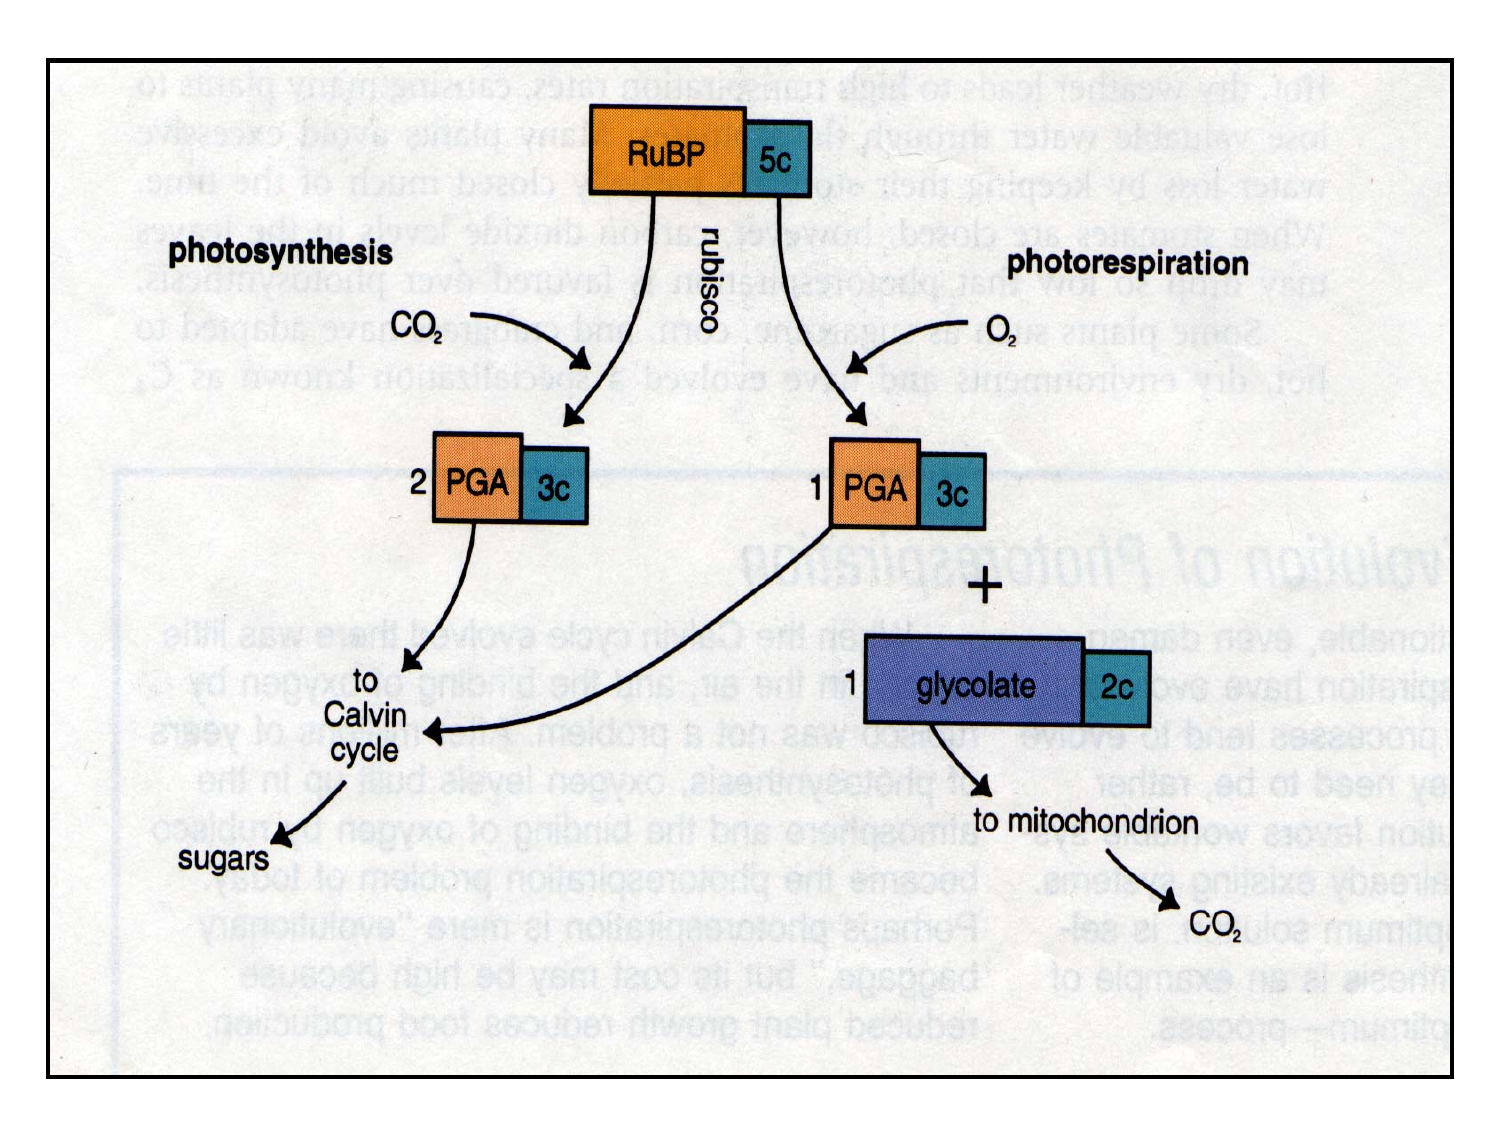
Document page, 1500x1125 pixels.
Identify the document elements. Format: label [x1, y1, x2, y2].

picture [49, 62, 1451, 1076]
